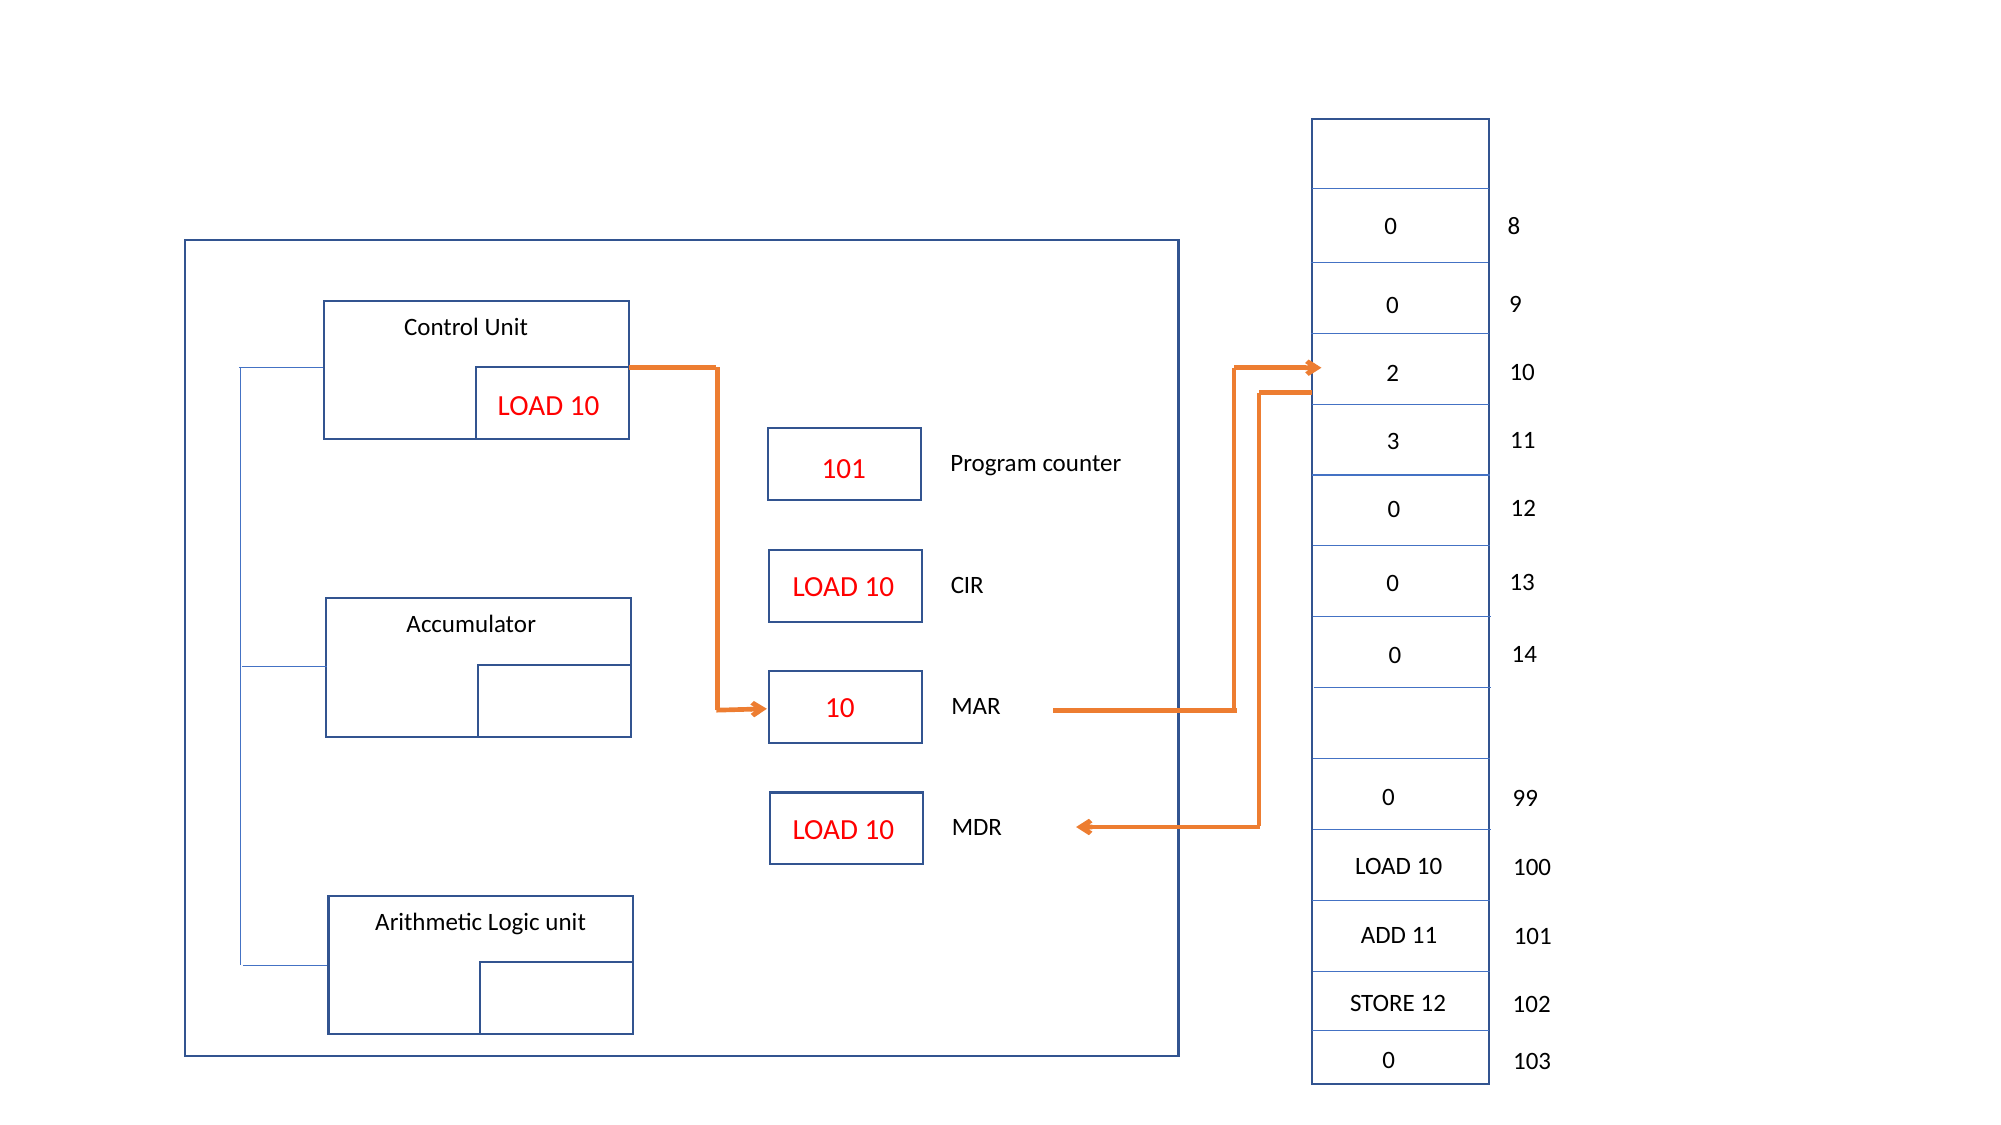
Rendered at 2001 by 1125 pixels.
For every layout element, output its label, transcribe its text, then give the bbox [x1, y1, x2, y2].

text_box 10 [1494, 348, 1576, 393]
text_box 99 [1497, 773, 1579, 819]
text_box 14 [1496, 630, 1578, 676]
text_box STORE 12 [1321, 979, 1475, 1024]
text_box [767, 427, 922, 501]
text_box [479, 961, 634, 1035]
text_box LOAD 10 [766, 559, 920, 610]
text_box Control Unit [389, 303, 544, 348]
text_box 0 [1367, 1036, 1449, 1081]
text_box [768, 670, 923, 744]
text_box [768, 549, 923, 623]
text_box [327, 895, 634, 1035]
text_box ADD 11 [1322, 911, 1476, 957]
text_box 103 [1498, 1037, 1580, 1082]
text_box 0 [1369, 202, 1451, 248]
text_box [475, 366, 630, 440]
text_box Accumulator [391, 600, 552, 646]
text_box 0 [1371, 281, 1452, 326]
text_box LOAD 10 [1321, 842, 1476, 887]
text_box 101 [1498, 912, 1580, 958]
text_box [1311, 189, 1490, 403]
text_box 11 [1495, 416, 1576, 461]
text_box [184, 239, 1180, 1057]
text_box 9 [1494, 280, 1575, 325]
text_box 0 [1371, 558, 1453, 604]
text_box [477, 664, 632, 738]
text_box [325, 597, 632, 738]
text_box 8 [1492, 201, 1574, 247]
text_box LOAD 10 [766, 803, 920, 853]
text_box 100 [1498, 843, 1580, 888]
text_box 2 [1371, 348, 1453, 394]
text_box [1311, 118, 1490, 188]
text_box 3 [1372, 416, 1453, 462]
text_box [1311, 1031, 1490, 1085]
text_box 13 [1494, 557, 1576, 603]
text_box 101 [767, 441, 921, 492]
text_box Program counter [935, 439, 1142, 484]
text_box [323, 300, 630, 440]
text_box [1311, 405, 1490, 1030]
text_box MAR [936, 682, 1143, 727]
text_box Arithmetic Logic unit [360, 897, 602, 943]
text_box 0 [1367, 772, 1448, 818]
text_box MDR [937, 803, 1144, 849]
text_box 0 [1372, 484, 1454, 530]
text_box 0 [1373, 631, 1455, 676]
text_box 10 [763, 681, 917, 732]
text_box [769, 791, 924, 865]
text_box CIR [936, 560, 1143, 606]
text_box LOAD 10 [472, 378, 626, 429]
text_box 102 [1497, 979, 1579, 1025]
text_box 12 [1495, 483, 1577, 529]
